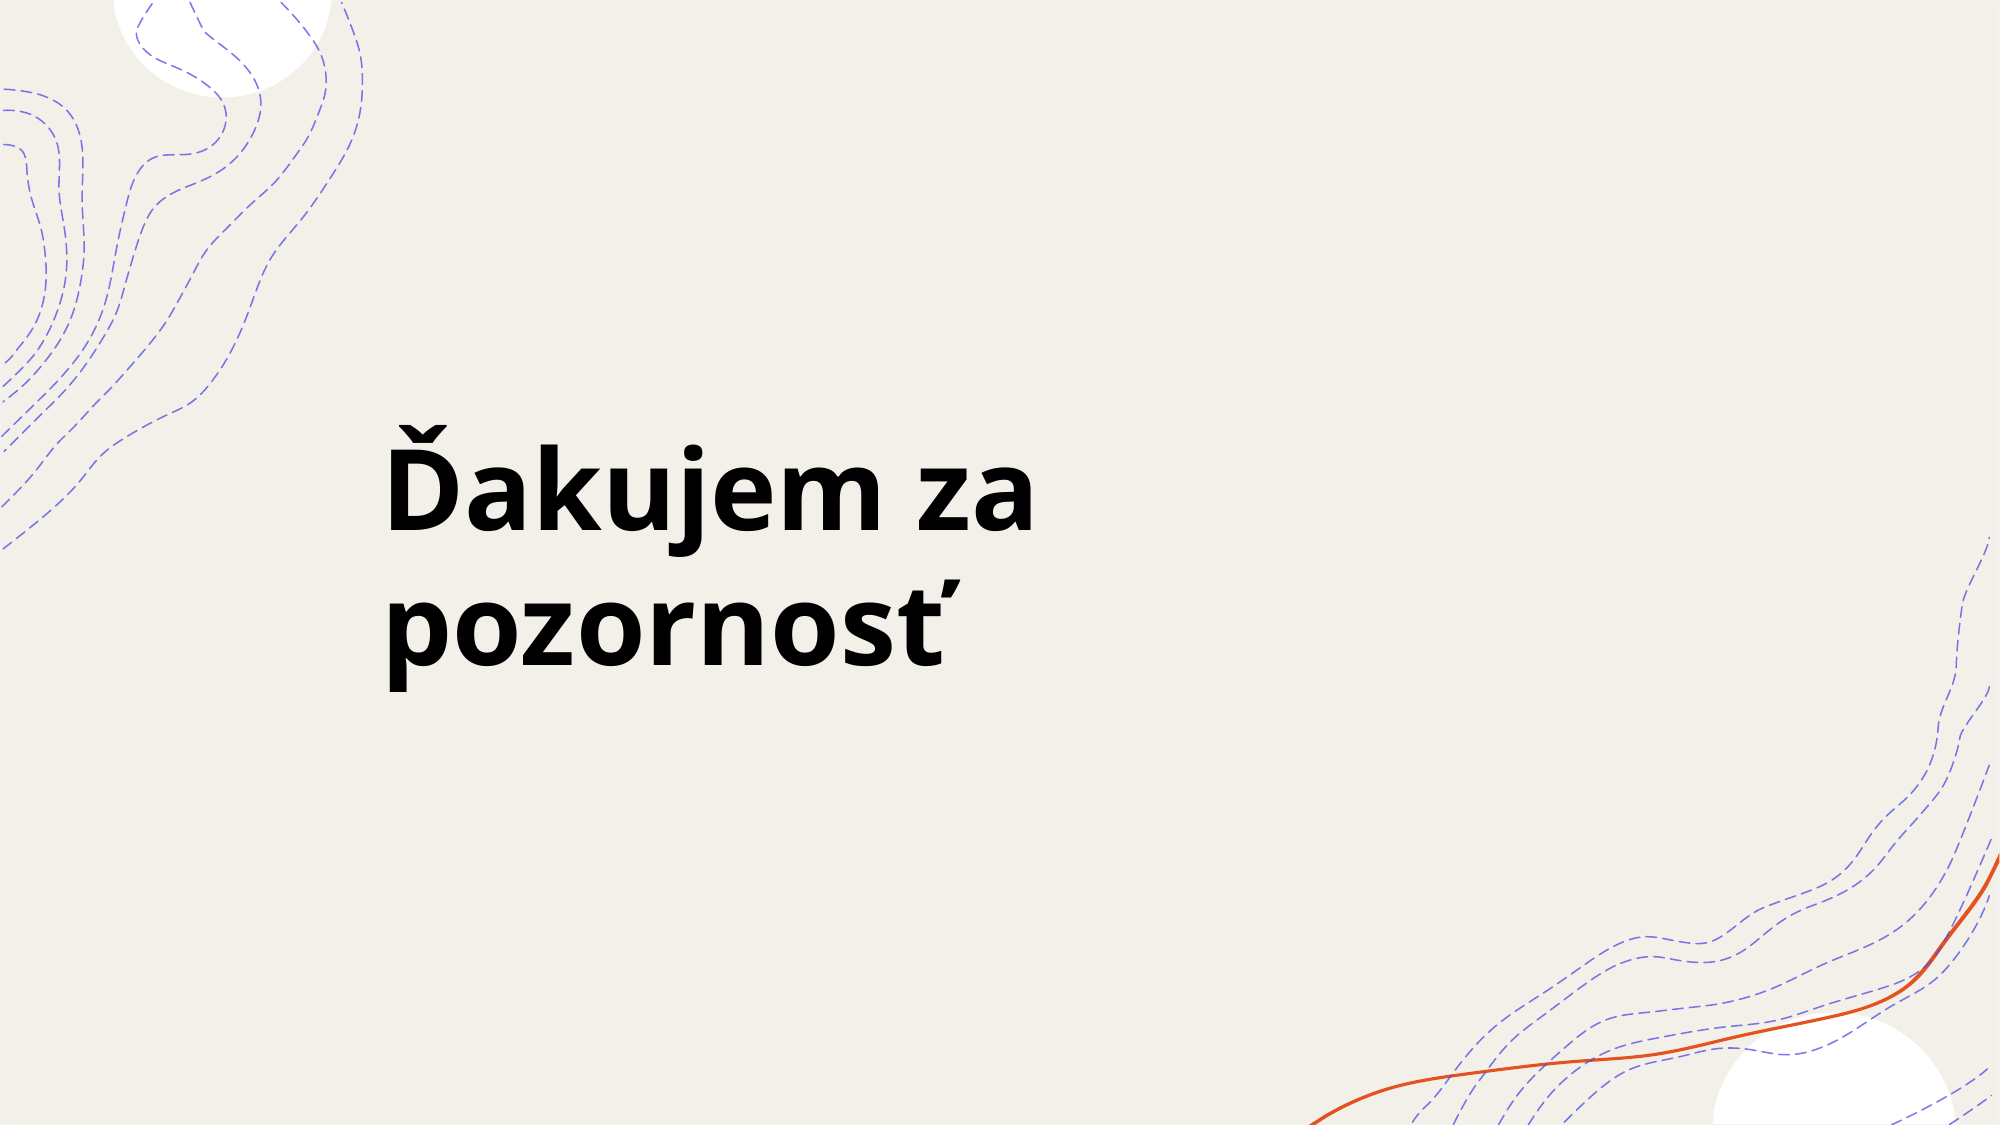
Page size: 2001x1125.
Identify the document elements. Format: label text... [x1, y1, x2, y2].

text_box Ďakujem za pozornosť [366, 410, 1633, 696]
